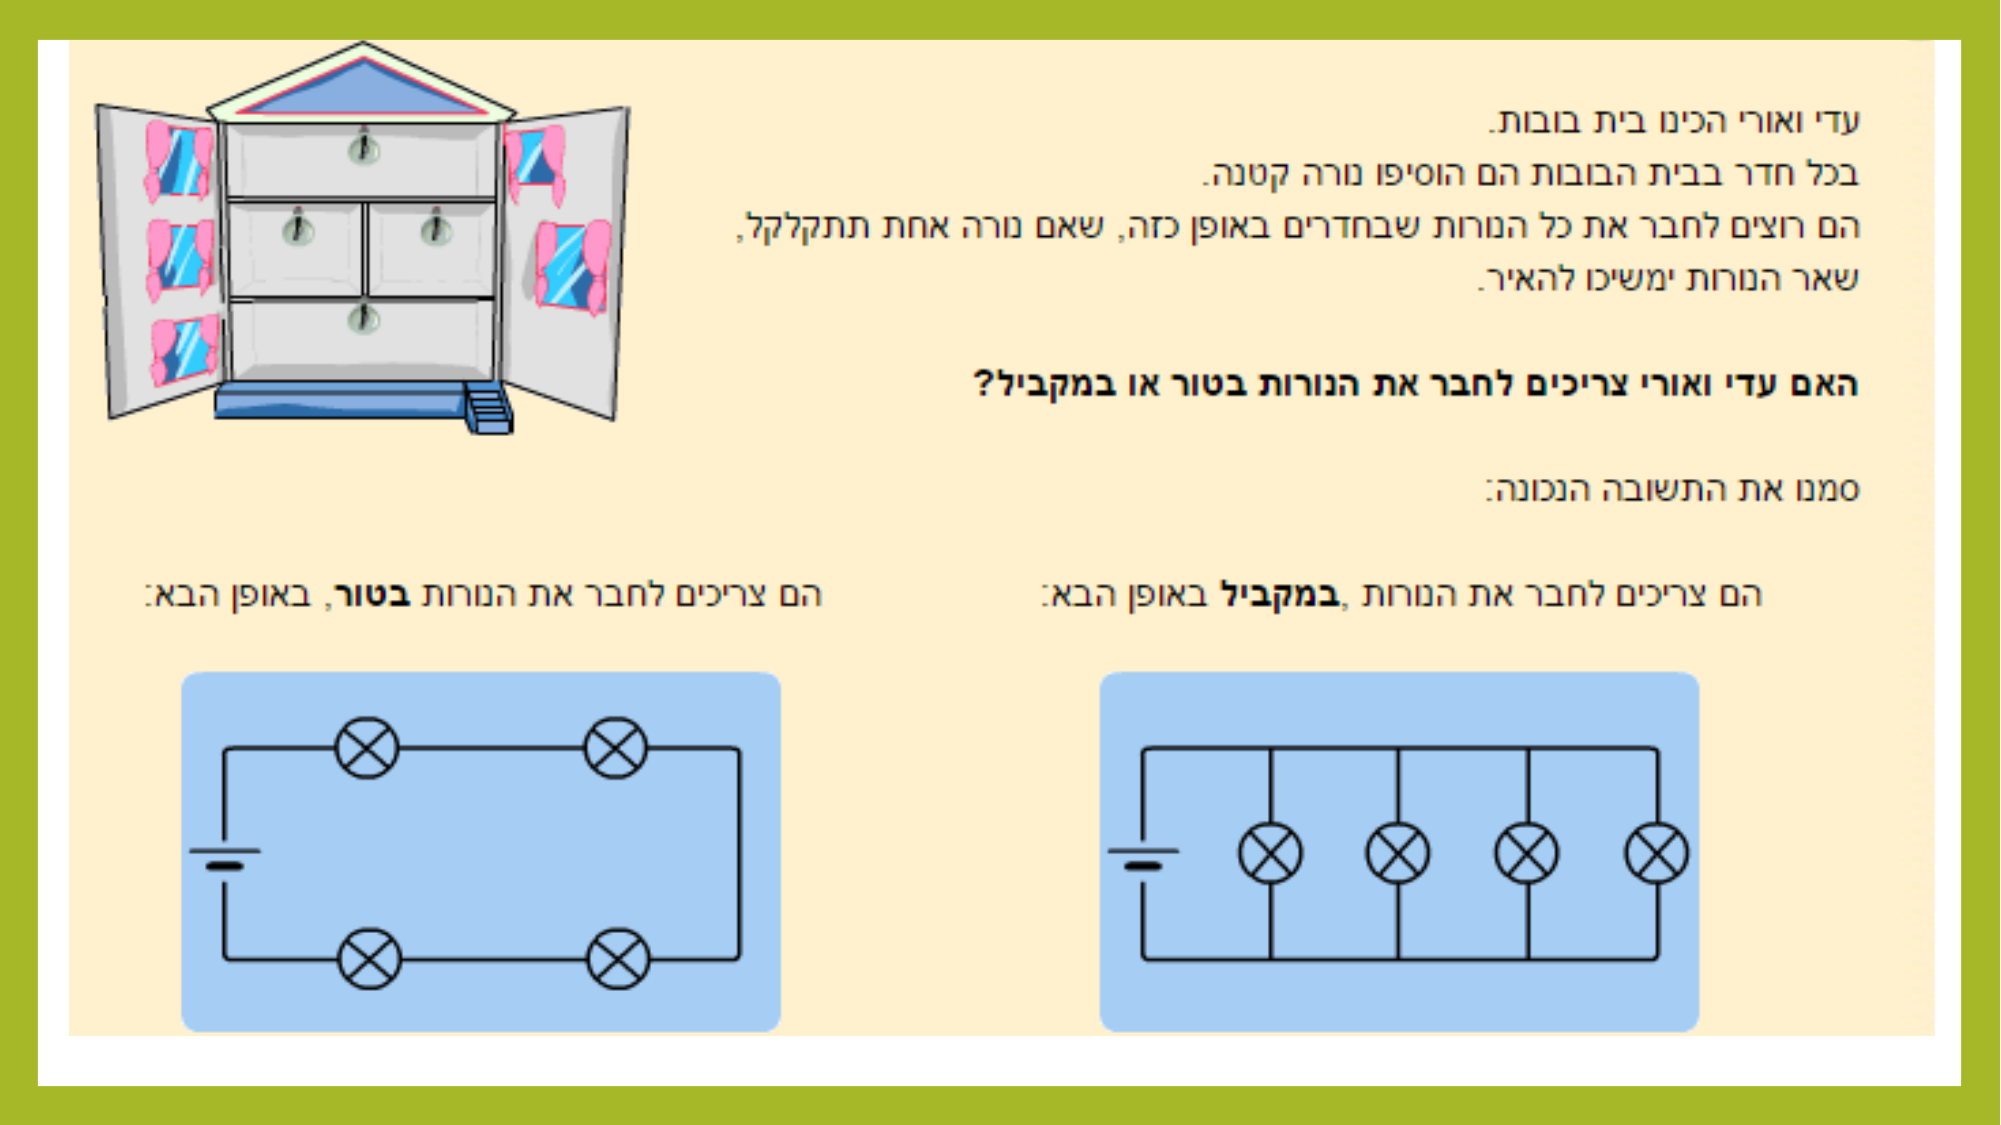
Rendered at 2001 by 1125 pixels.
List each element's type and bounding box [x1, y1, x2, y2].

picture [68, 40, 1935, 1036]
